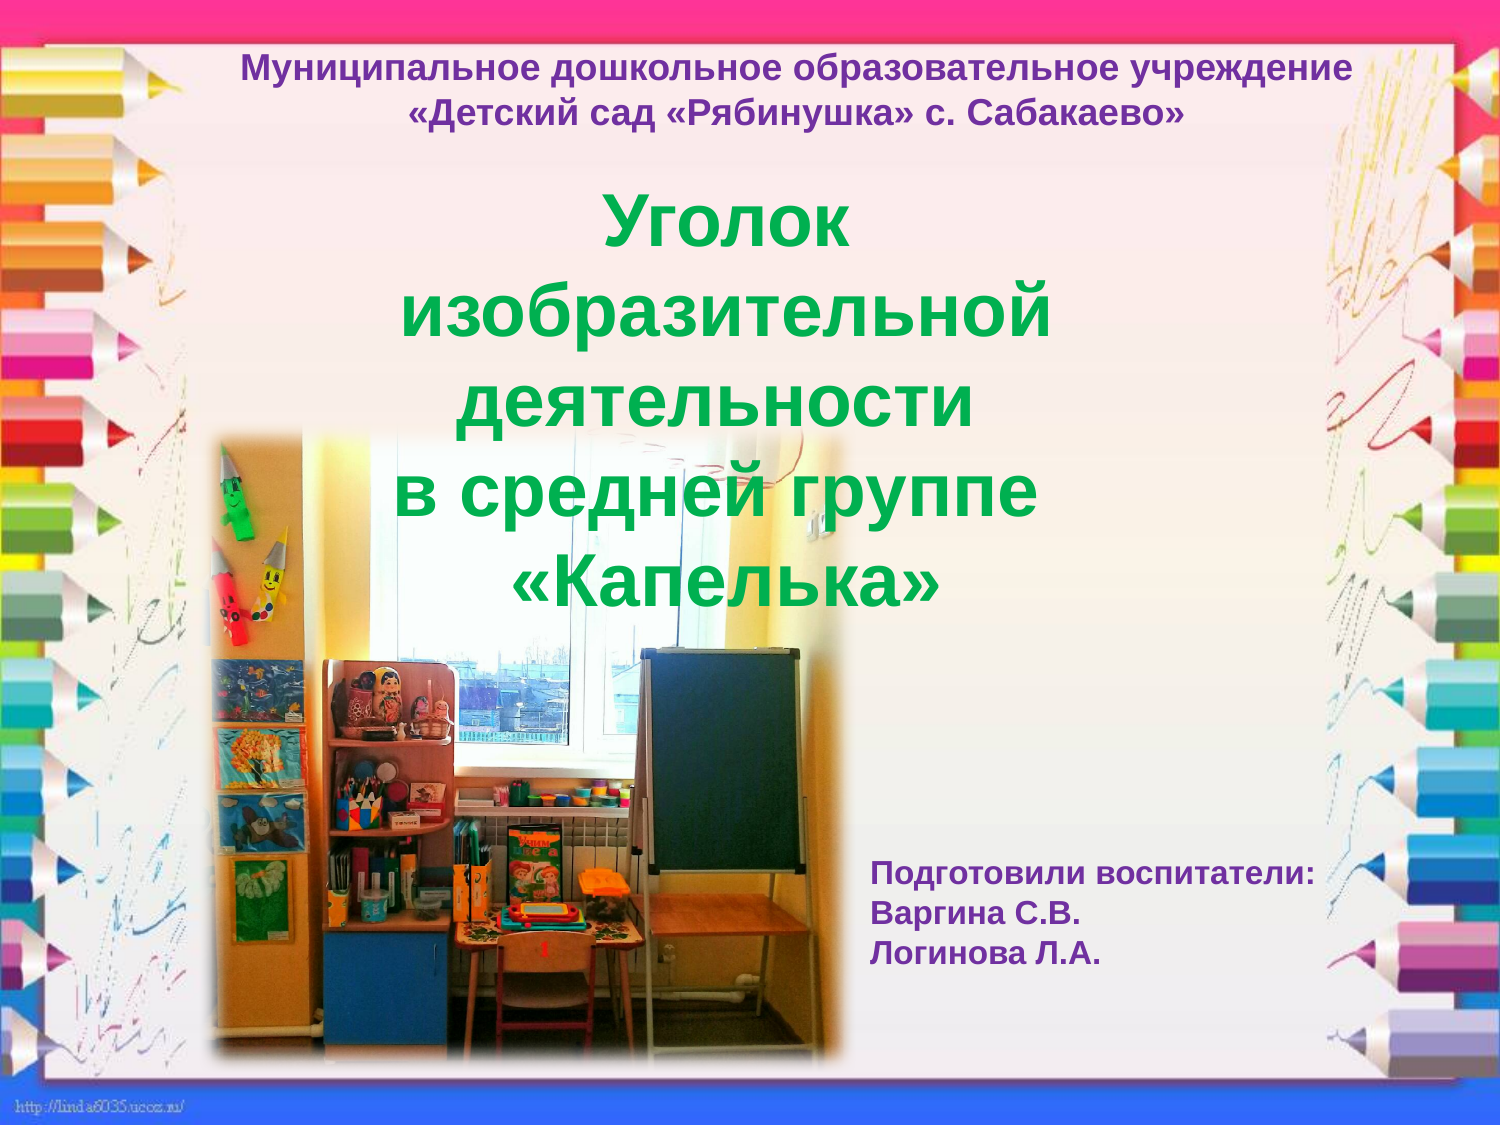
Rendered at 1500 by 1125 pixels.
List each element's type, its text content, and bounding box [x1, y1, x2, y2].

text_box Муниципальное дошкольное образовательное учреждение «Детский сад «Рябинушка» с. Сабакаево» [175, 35, 1418, 140]
text_box Уголок изобразительной деятельности в средней группе «Капелька» [234, 163, 1219, 629]
text_box Подготовили воспитатели: Варгина С.В. Логинова Л.А. [861, 843, 1348, 979]
picture [0, 0, 1500, 1125]
